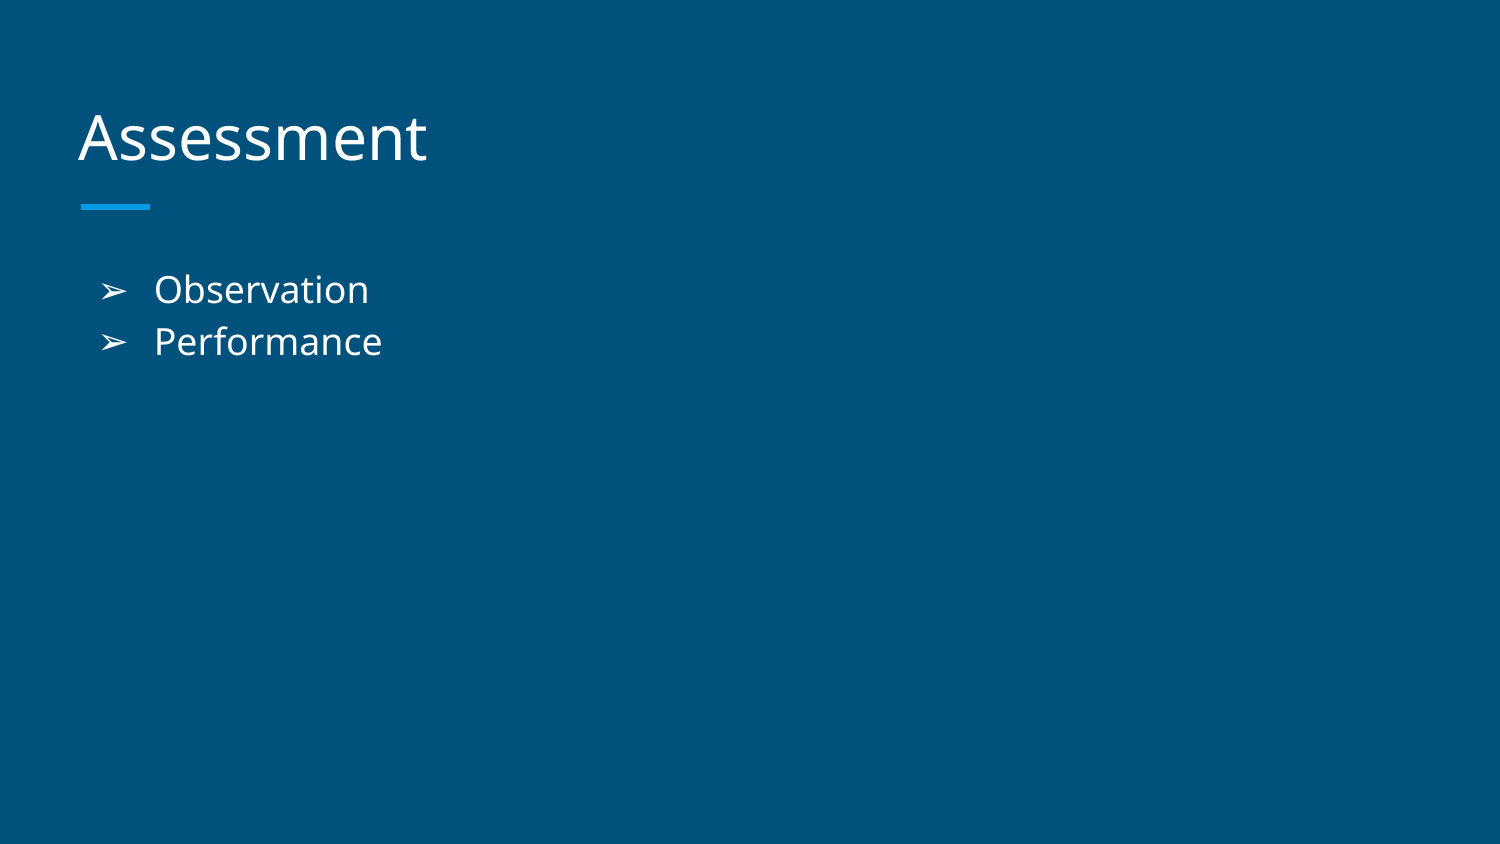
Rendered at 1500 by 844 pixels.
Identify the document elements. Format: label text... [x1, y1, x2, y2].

list Observation Performance [63, 244, 1437, 750]
title Assessment [63, 75, 1437, 188]
